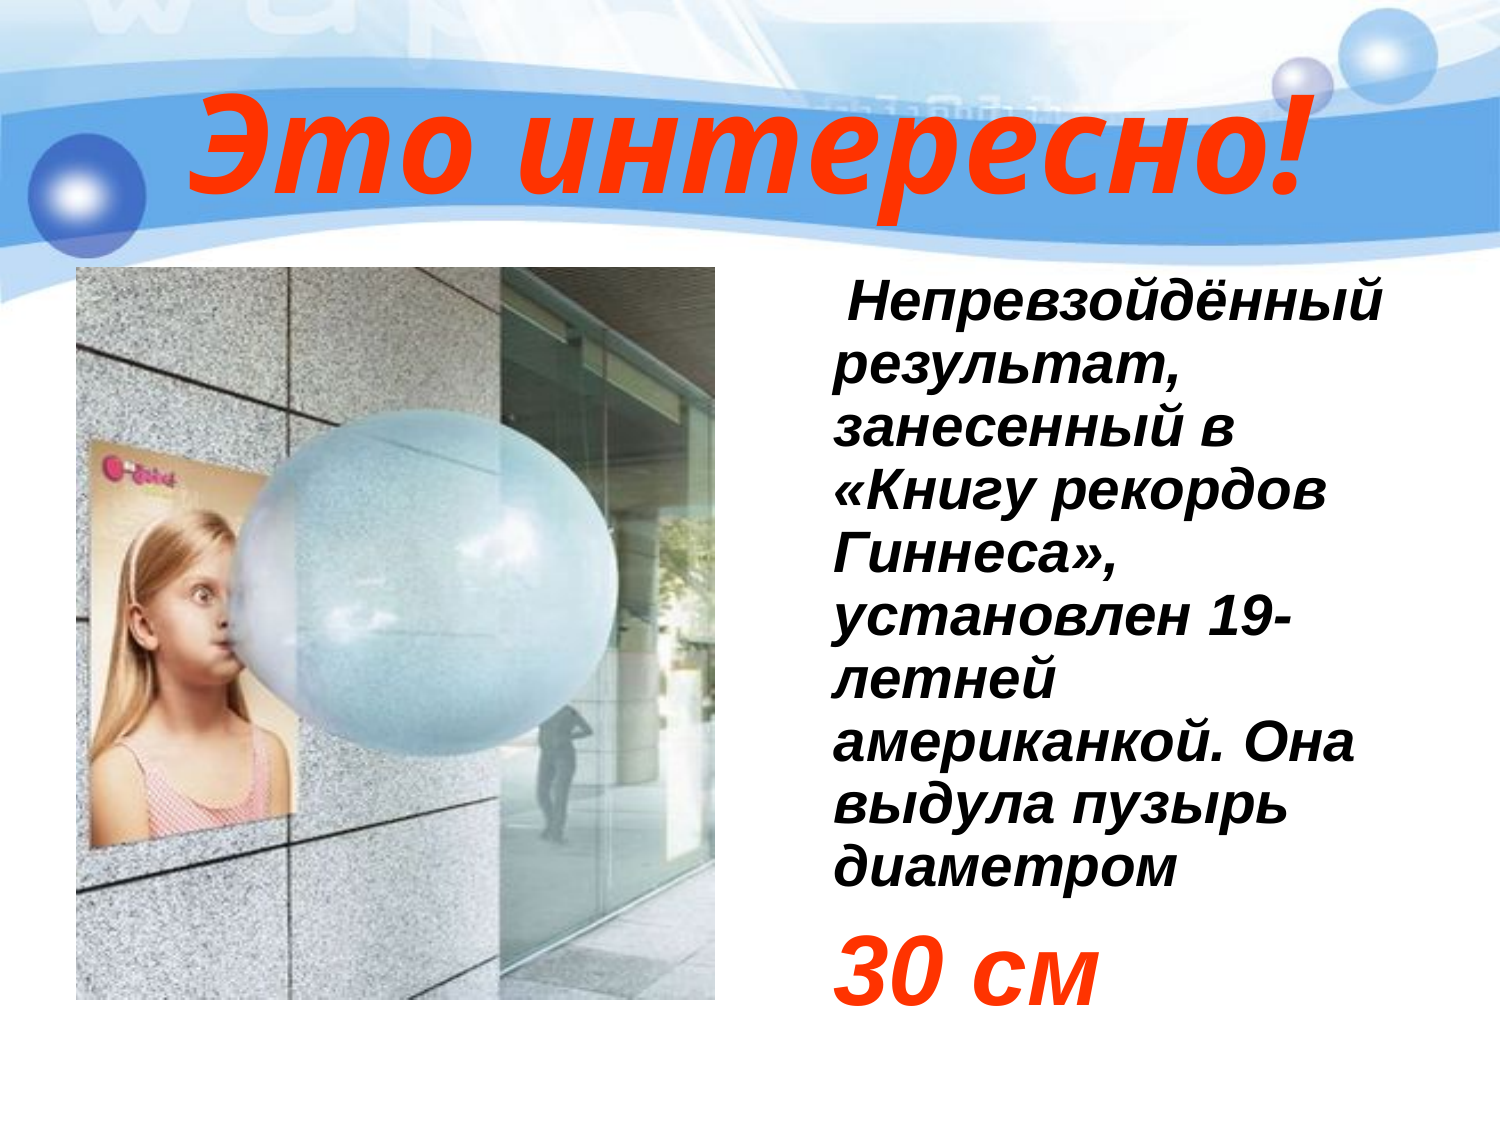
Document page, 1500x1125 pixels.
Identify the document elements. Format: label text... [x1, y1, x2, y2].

title Это интересно! [74, 44, 1426, 233]
list Непревзойдённый результат, занесенный в «Книгу рекордов Гиннеса», установлен 19-летней американкой. Она выдула пузырь диаметром 30 см [762, 262, 1426, 1083]
picture [0, 0, 1500, 1125]
